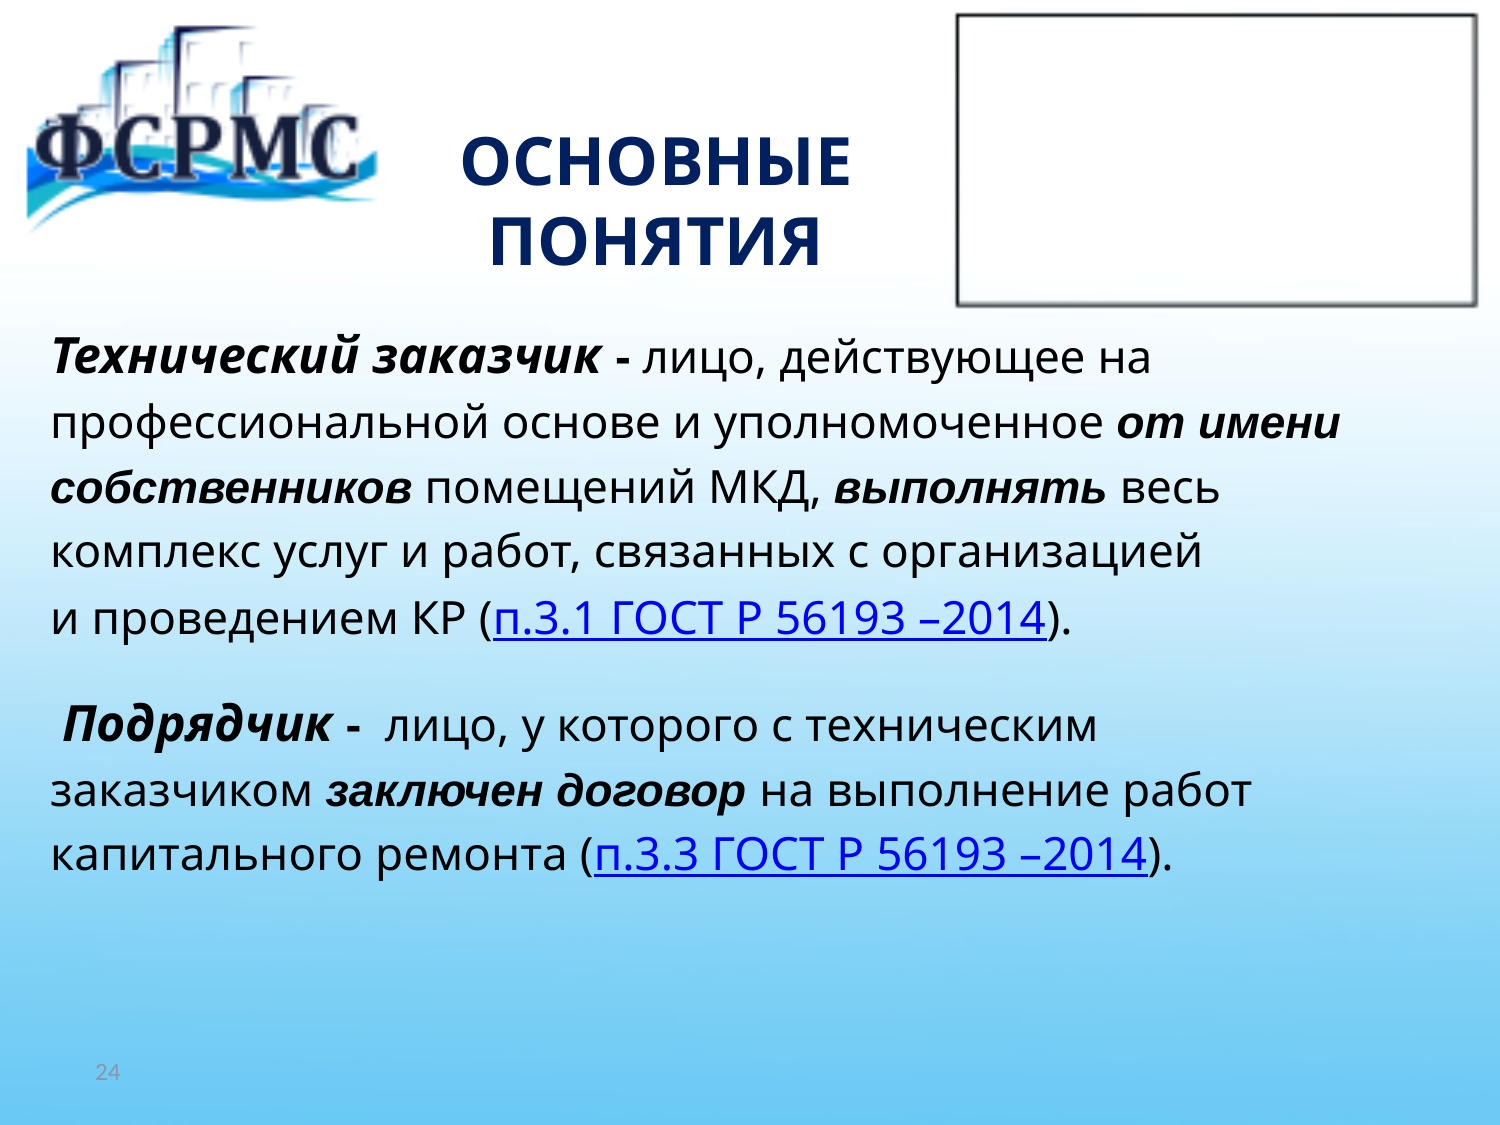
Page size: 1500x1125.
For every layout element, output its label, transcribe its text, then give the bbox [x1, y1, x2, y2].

list Технический заказчик - лицо, действующее на профессиональной основе и уполномоченное от имени собственников помещений МКД, выполнять весь комплекс услуг и работ, связанных с организацией и проведением КР (п.3.1 ГОСТ Р 56193 –2014). Подрядчик - лицо, у которого с техническим заказчиком заключен договор на выполнение работ капитального ремонта (п.3.3 ГОСТ Р 56193 –2014). [35, 316, 1465, 1055]
title ОСНОВНЫЕ ПОНЯТИЯ [351, 93, 961, 305]
picture [0, 0, 1500, 1125]
slide_number 24 [53, 1040, 136, 1100]
